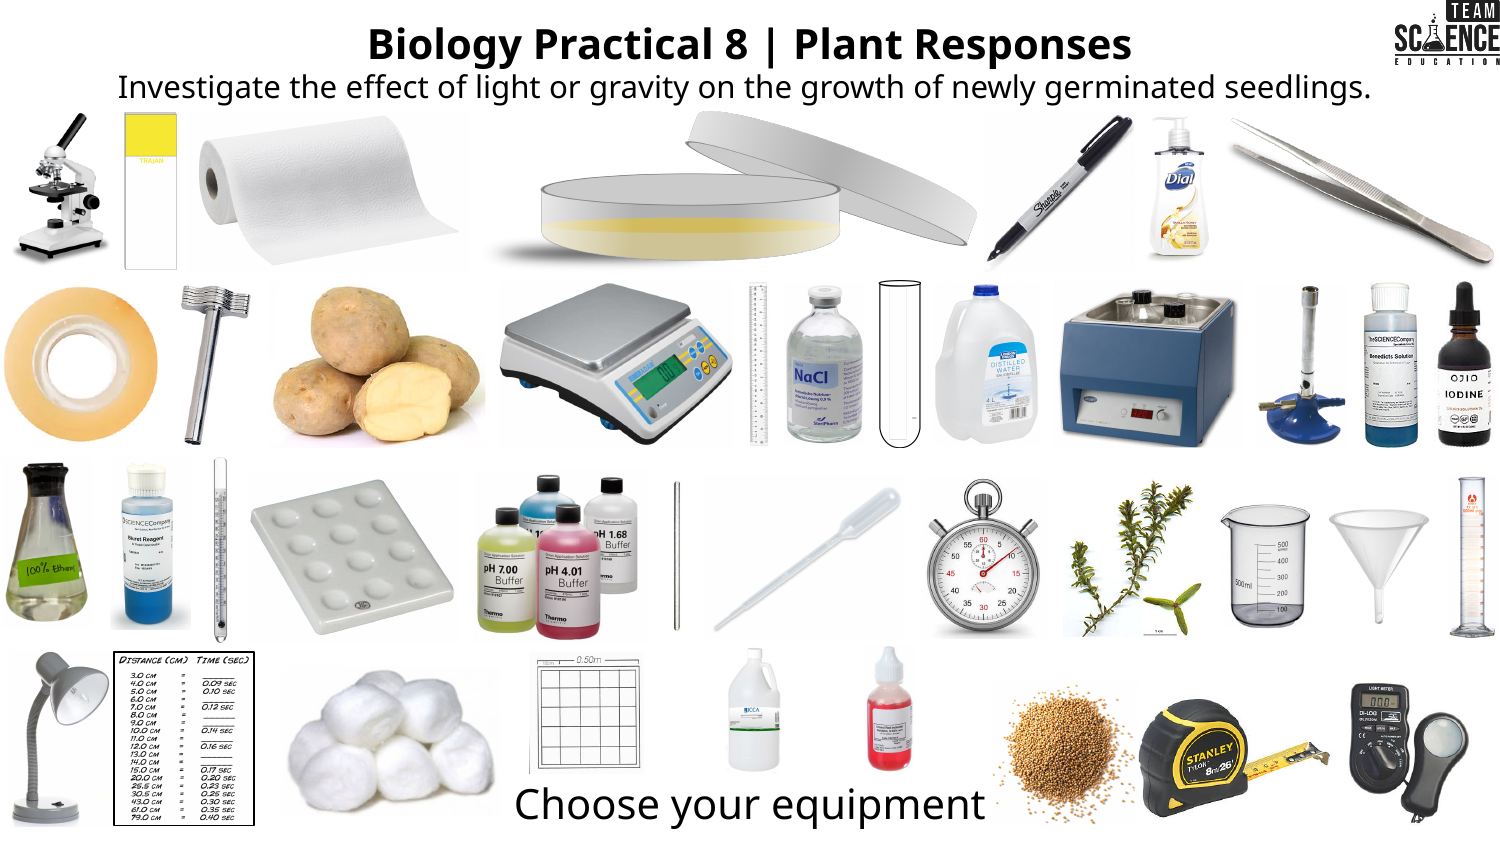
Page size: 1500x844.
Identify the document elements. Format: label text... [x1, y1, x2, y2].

picture [207, 457, 231, 643]
picture [121, 110, 180, 272]
title Choose your equipment [0, 762, 1500, 844]
picture [921, 475, 1047, 639]
picture [1, 457, 94, 630]
picture [173, 280, 255, 448]
picture [704, 475, 905, 639]
picture [268, 280, 486, 448]
picture [499, 280, 865, 448]
picture [185, 110, 470, 272]
picture [0, 284, 161, 445]
picture [247, 470, 458, 643]
picture [1219, 503, 1311, 630]
picture [1256, 284, 1348, 448]
picture [9, 650, 113, 828]
picture [983, 110, 1134, 272]
picture [1346, 679, 1473, 828]
picture [990, 681, 1335, 825]
picture [1222, 110, 1500, 272]
picture [474, 470, 648, 644]
picture [725, 645, 783, 774]
picture [1432, 280, 1495, 448]
picture [1053, 280, 1243, 448]
picture [878, 280, 921, 448]
picture [934, 282, 1041, 447]
picture [114, 652, 254, 825]
picture [282, 666, 500, 818]
title Biology Practical 8 | Plant Responses Investigate the effect of light or gravity on the growth of newly germinated seedlings. [0, 0, 1500, 112]
picture [1140, 110, 1217, 272]
picture [1361, 280, 1419, 448]
picture [1063, 477, 1203, 637]
picture [475, 110, 978, 272]
picture [109, 456, 192, 630]
picture [528, 652, 645, 774]
picture [1327, 505, 1431, 627]
picture [0, 110, 116, 272]
picture [864, 644, 915, 775]
picture [664, 477, 688, 637]
picture [1447, 475, 1498, 639]
